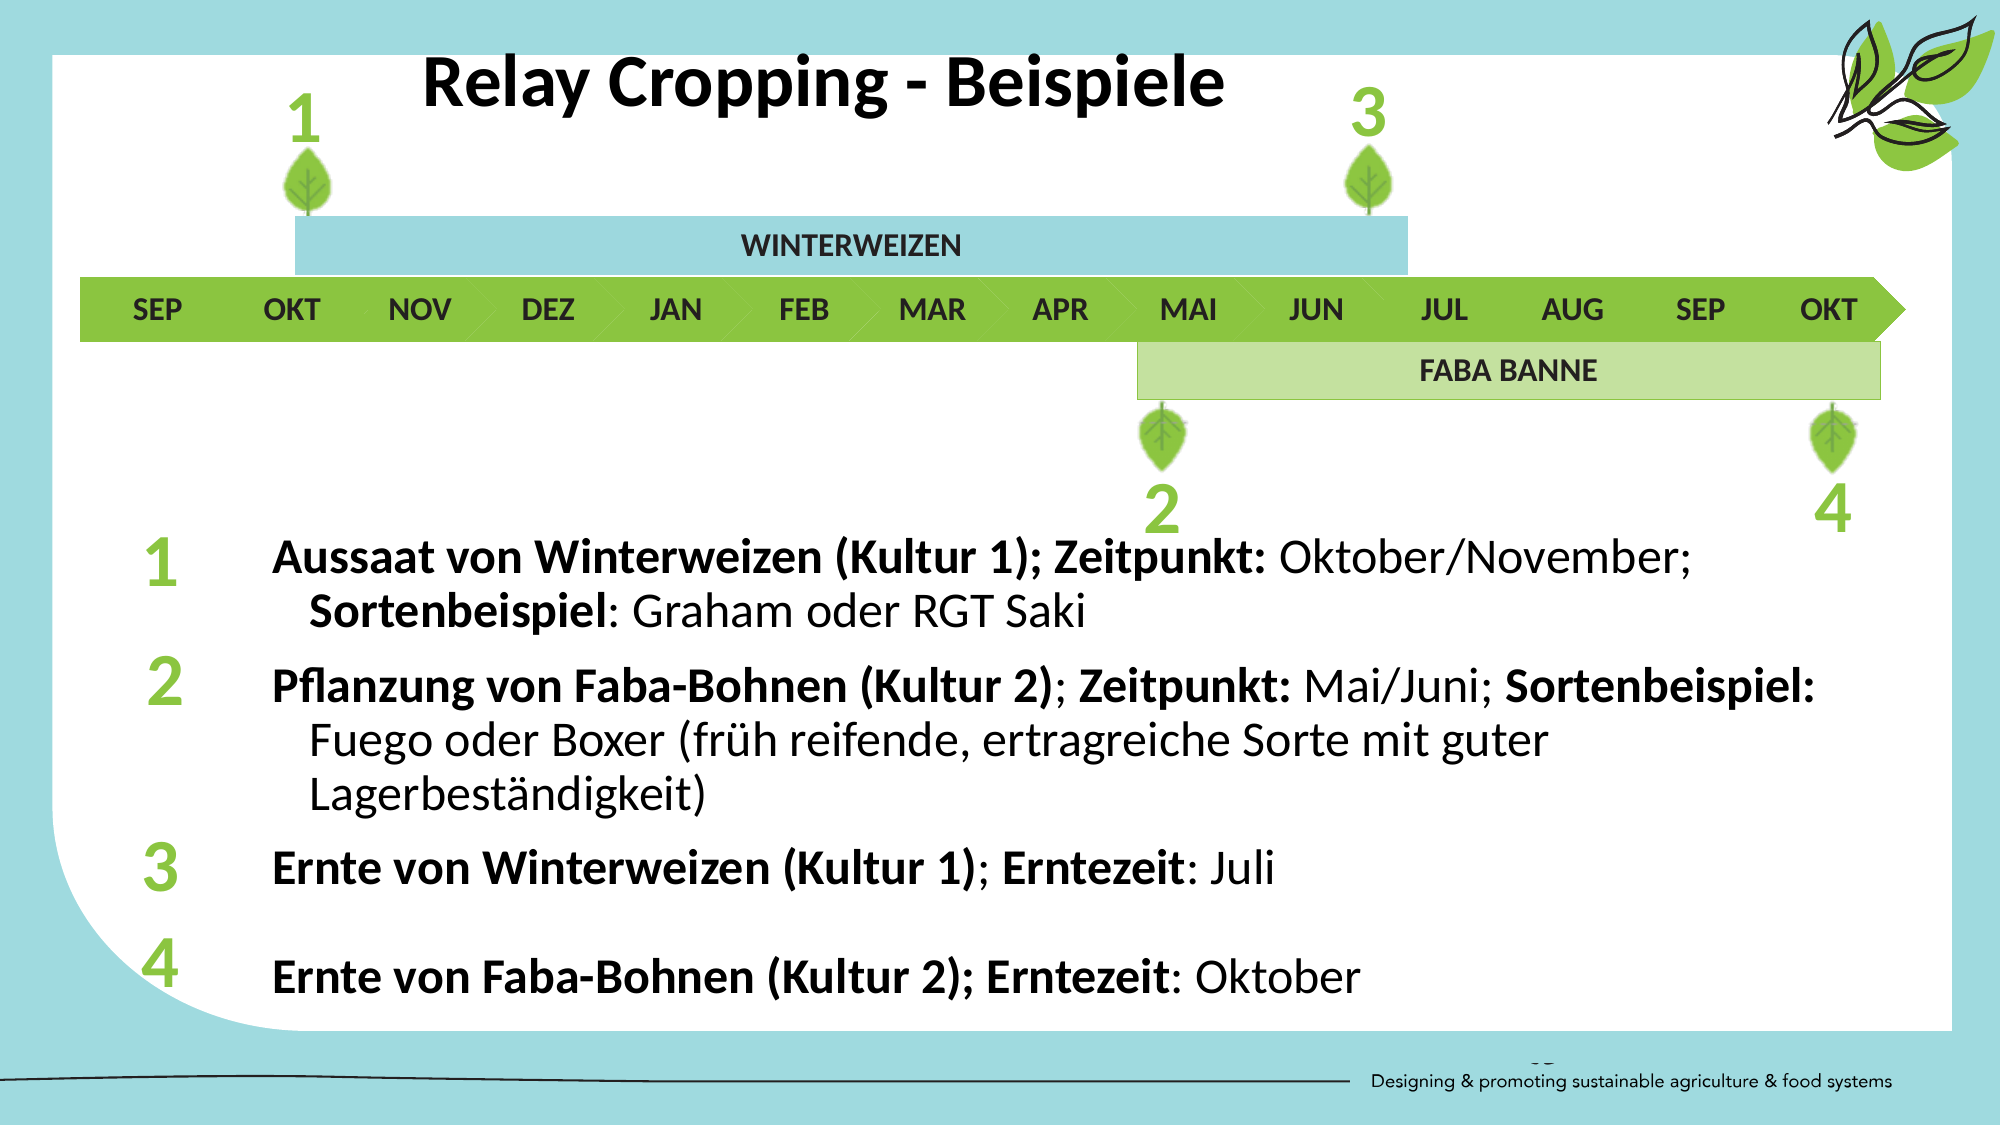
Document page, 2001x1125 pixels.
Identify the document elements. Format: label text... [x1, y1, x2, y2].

picture [1342, 142, 1395, 219]
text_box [1836, 0, 1993, 180]
text_box Aussaat von Winterweizen (Kultur 1); Zeitpunkt: Oktober/November; Sortenbeispiel: Graham oder RGT Saki Pflanzung von Faba-Bohnen (Kultur 2); Zeitpunkt: Mai/Juni; Sortenbeispiel: Fuego oder Boxer (früh reifende, ertragreiche Sorte mit guter Lagerbeständigkeit) Ernte von Winterweizen (Kultur 1); Erntezeit: Juli Ernte von Faba-Bohnen (Kultur 2); Erntezeit: Oktober [257, 522, 1966, 811]
text_box 4 [1787, 449, 1879, 522]
text_box 3 [114, 809, 207, 904]
text_box 2 [1116, 451, 1209, 522]
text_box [257, 60, 350, 222]
text_box 1 [114, 504, 207, 610]
picture [1332, 1063, 1914, 1105]
text_box FABA BANNE [1137, 342, 1881, 400]
picture [1807, 399, 1859, 476]
text_box 2 [119, 622, 211, 728]
picture [1136, 398, 1189, 474]
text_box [80, 277, 1906, 342]
text_box 4 [114, 904, 207, 1010]
text_box WINTERWEIZEN [295, 216, 1408, 275]
text_box Relay Cropping - Beispiele [122, 34, 1528, 167]
text_box 3 [1323, 54, 1415, 159]
